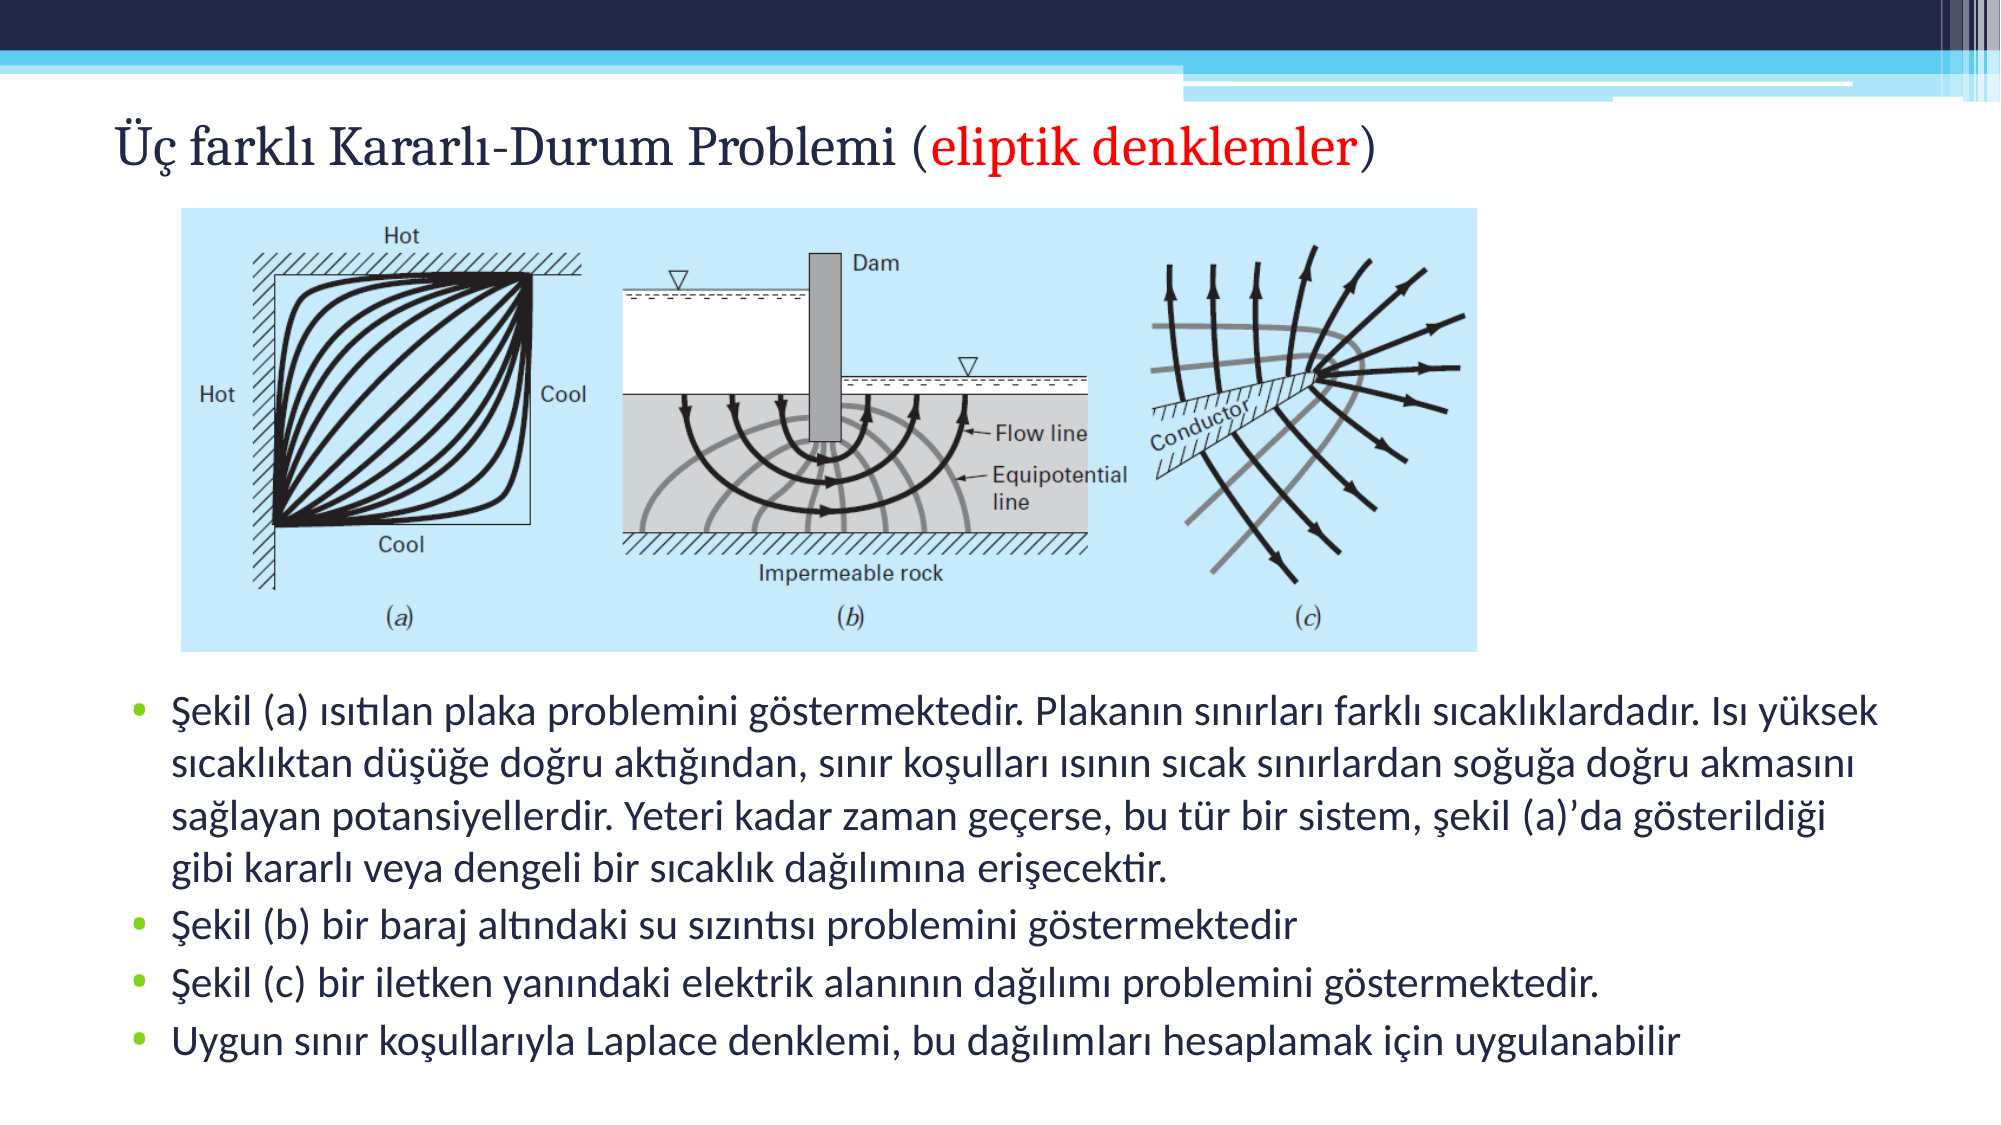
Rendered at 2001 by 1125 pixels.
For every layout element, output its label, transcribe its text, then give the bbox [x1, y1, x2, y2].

title Üç farklı Kararlı-Durum Problemi (eliptik denklemler) [99, 101, 1900, 185]
picture [180, 208, 1478, 652]
list Şekil (a) ısıtılan plaka problemini göstermektedir. Plakanın sınırları farklı sıcaklıklardadır. Isı yüksek sıcaklıktan düşüğe doğru aktığından, sınır koşulları ısının sıcak sınırlardan soğuğa doğru akmasını sağlayan potansiyellerdir. Yeteri kadar zaman geçerse, bu tür bir sistem, şekil (a)’da gösterildiği gibi kararlı veya dengeli bir sıcaklık dağılımına erişecektir. Şekil (b) bir baraj altındaki su sızıntısı problemini göstermektedir Şekil (c) bir iletken yanındaki elektrik alanının dağılımı problemini göstermektedir. Uygun sınır koşullarıyla Laplace denklemi, bu dağılımları hesaplamak için uygulanabilir [99, 675, 1900, 1079]
